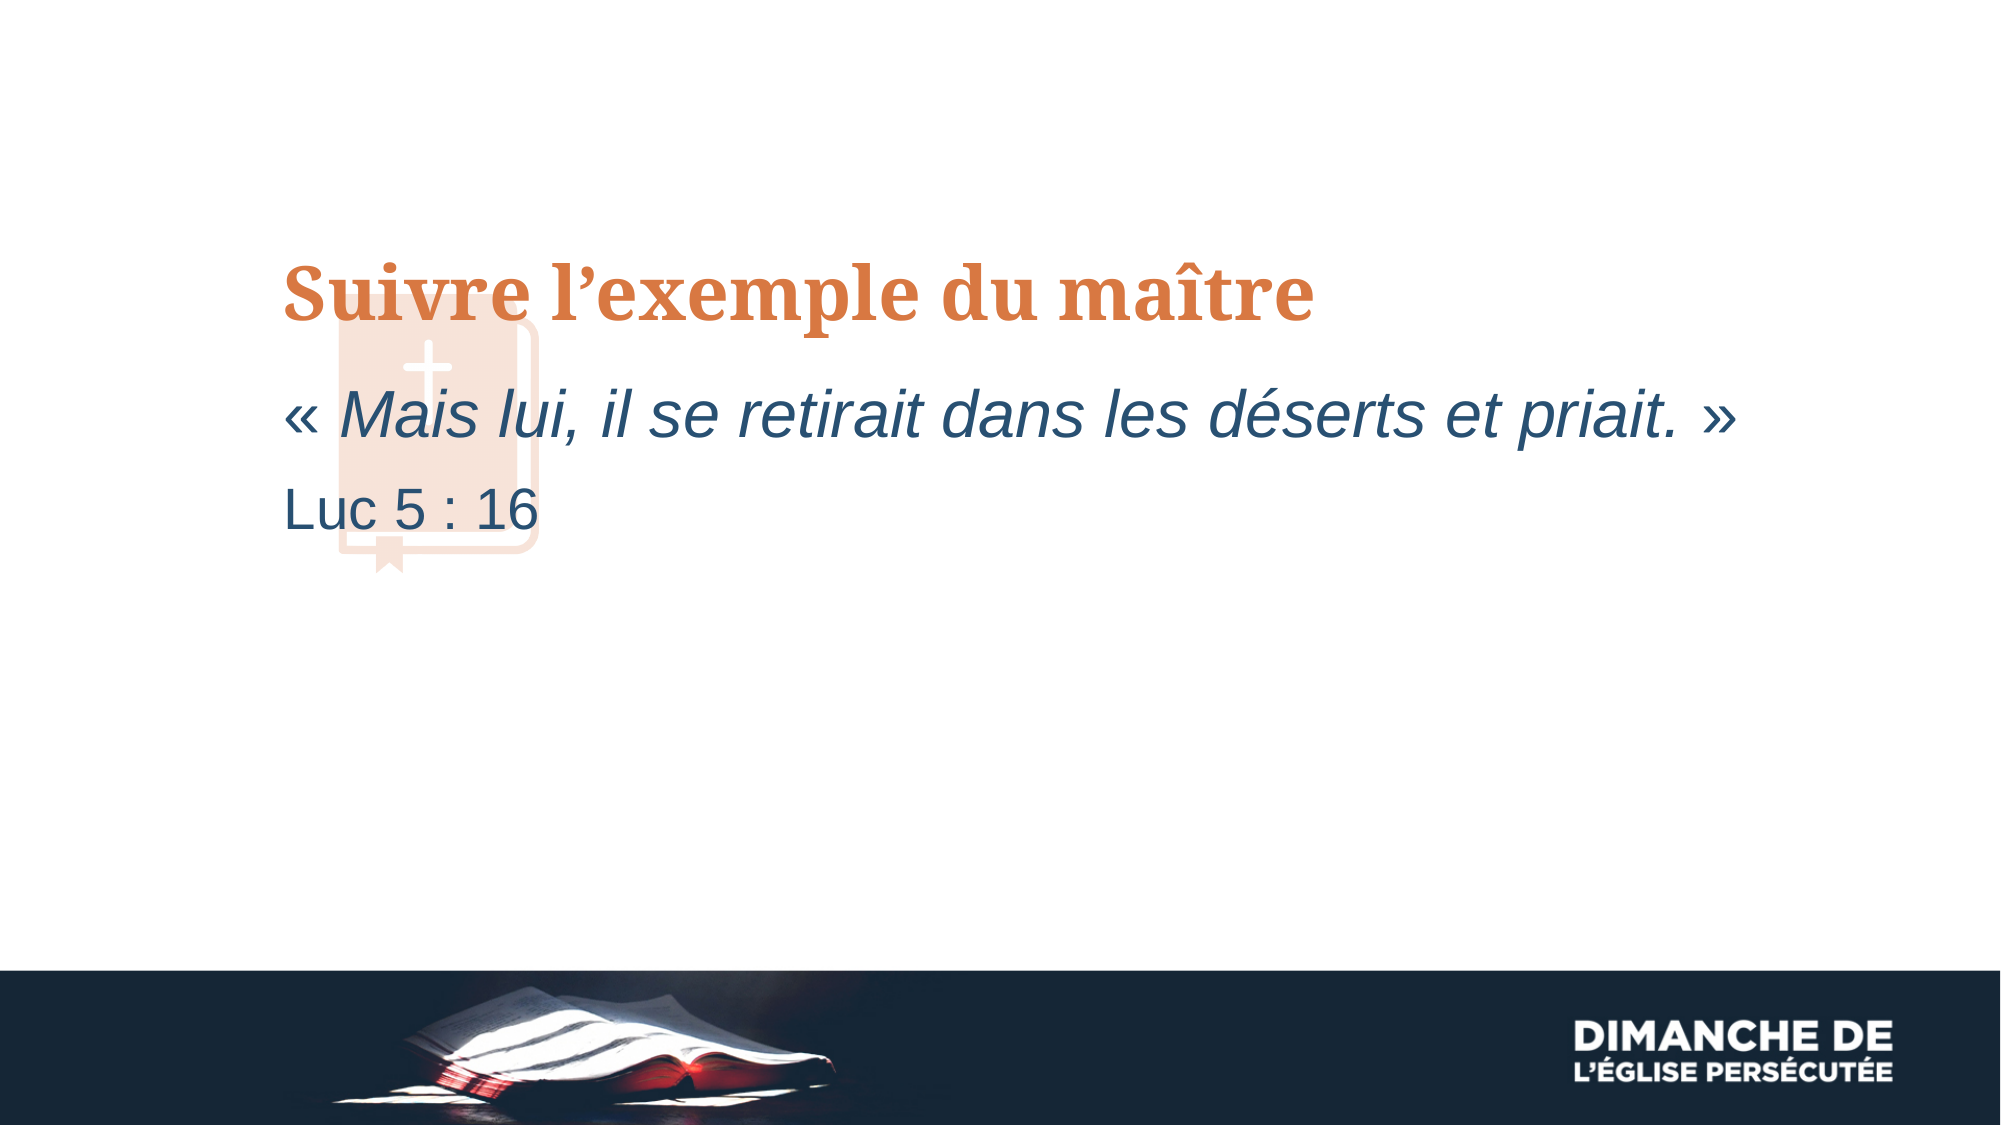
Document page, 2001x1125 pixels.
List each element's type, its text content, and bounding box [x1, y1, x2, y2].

list « Mais lui, il se retirait dans les déserts et priait. » Luc 5 : 16 [268, 372, 1822, 753]
picture [0, 0, 2001, 1125]
title Suivre l’exemple du maître [268, 236, 1732, 356]
